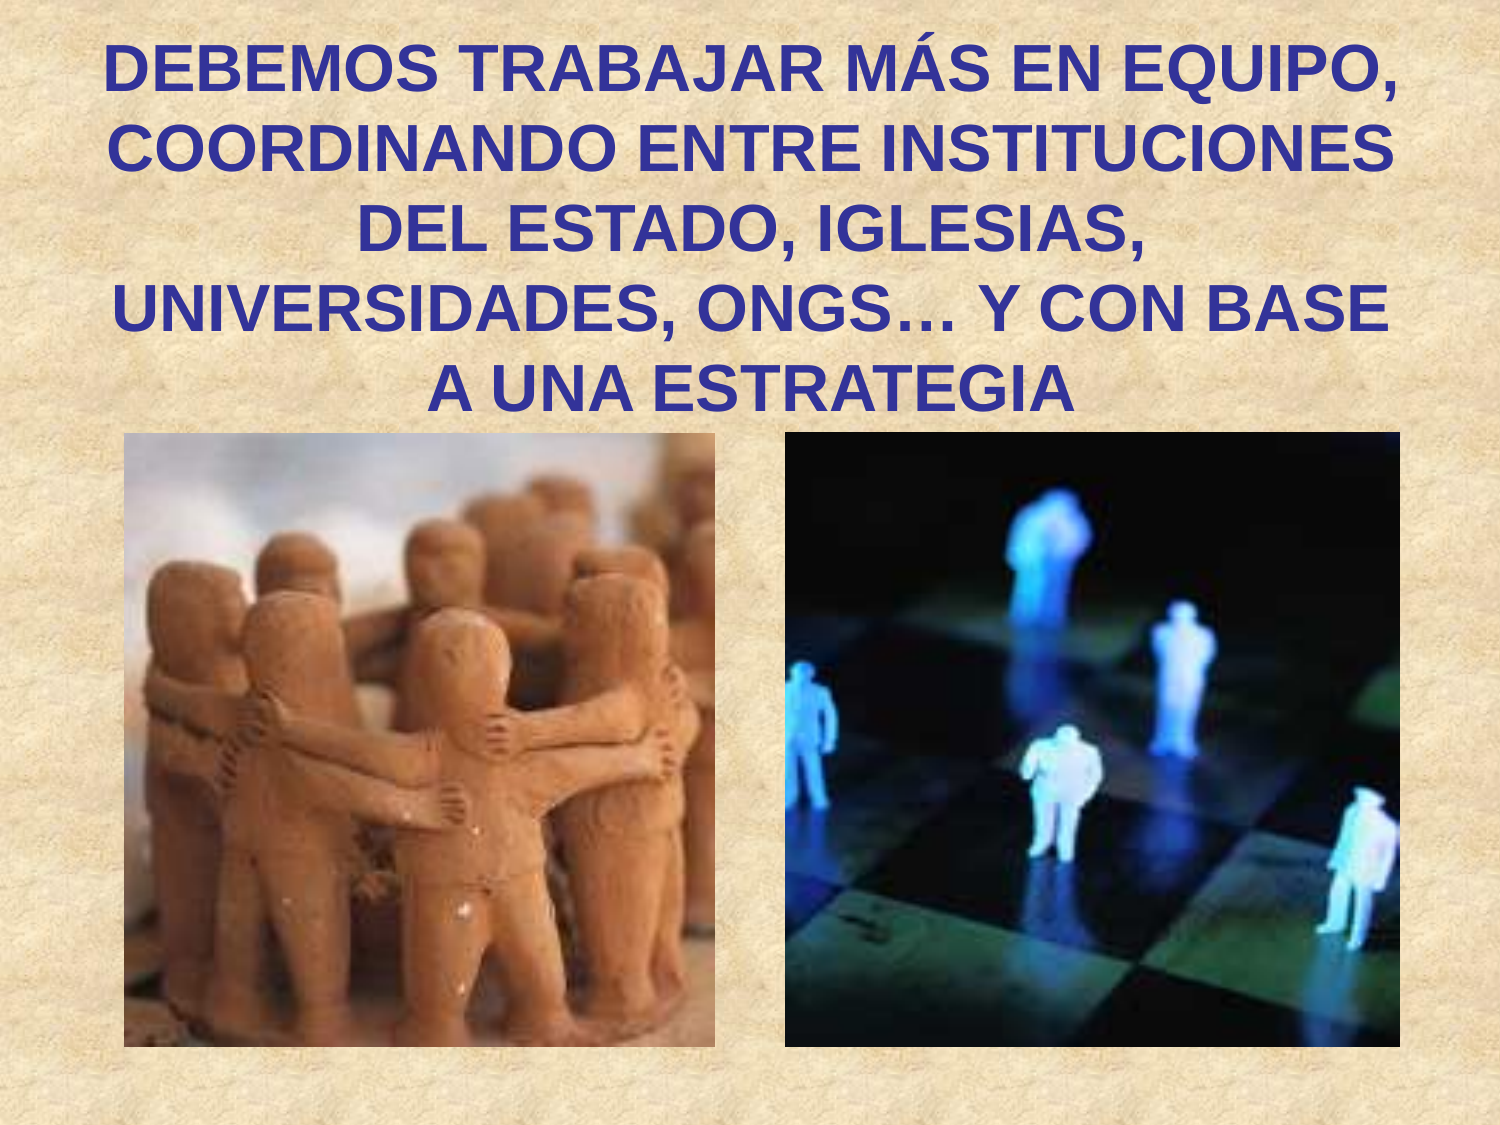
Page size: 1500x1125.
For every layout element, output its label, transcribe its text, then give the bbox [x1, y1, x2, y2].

title DEBEMOS TRABAJAR MÁS EN EQUIPO, COORDINANDO ENTRE INSTITUCIONES DEL ESTADO, IGLESIAS, UNIVERSIDADES, ONGS… Y CON BASE A UNA ESTRATEGIA [76, 66, 1427, 383]
picture [0, 0, 1500, 1125]
